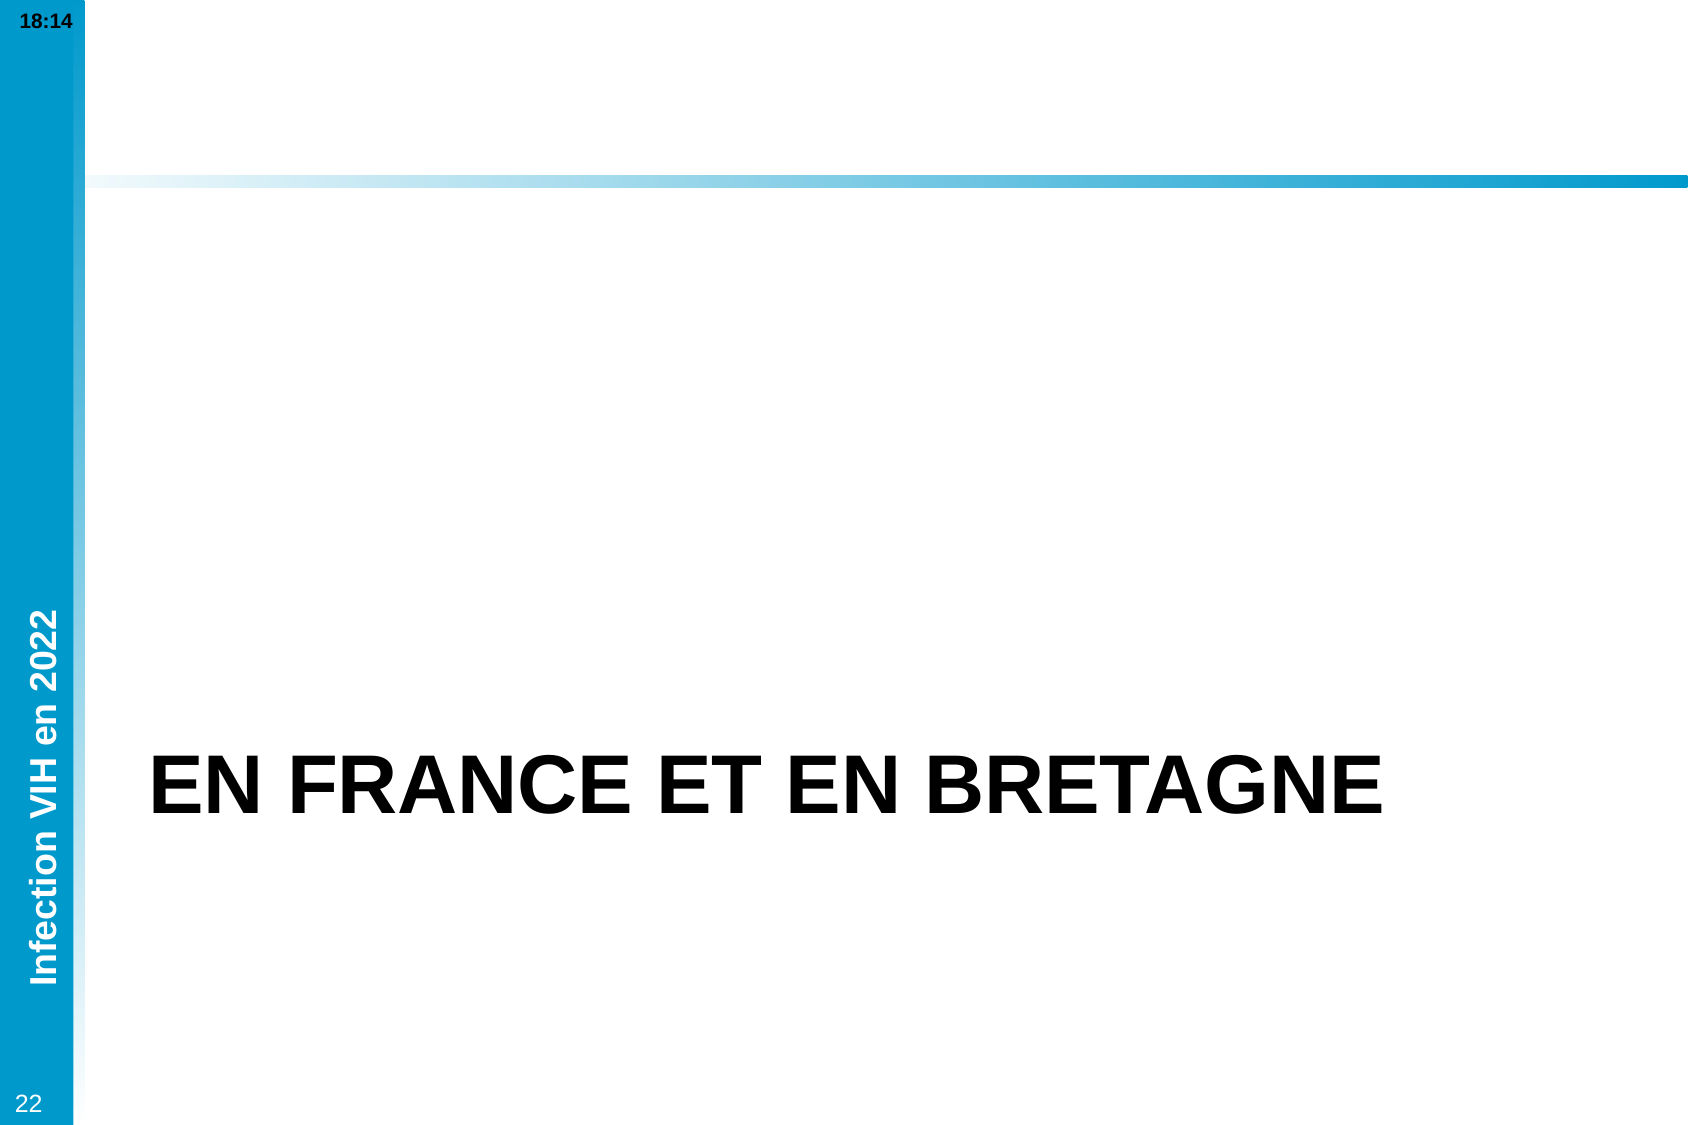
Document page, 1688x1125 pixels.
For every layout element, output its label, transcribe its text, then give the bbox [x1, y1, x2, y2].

title En France et en Bretagne [133, 722, 1568, 947]
